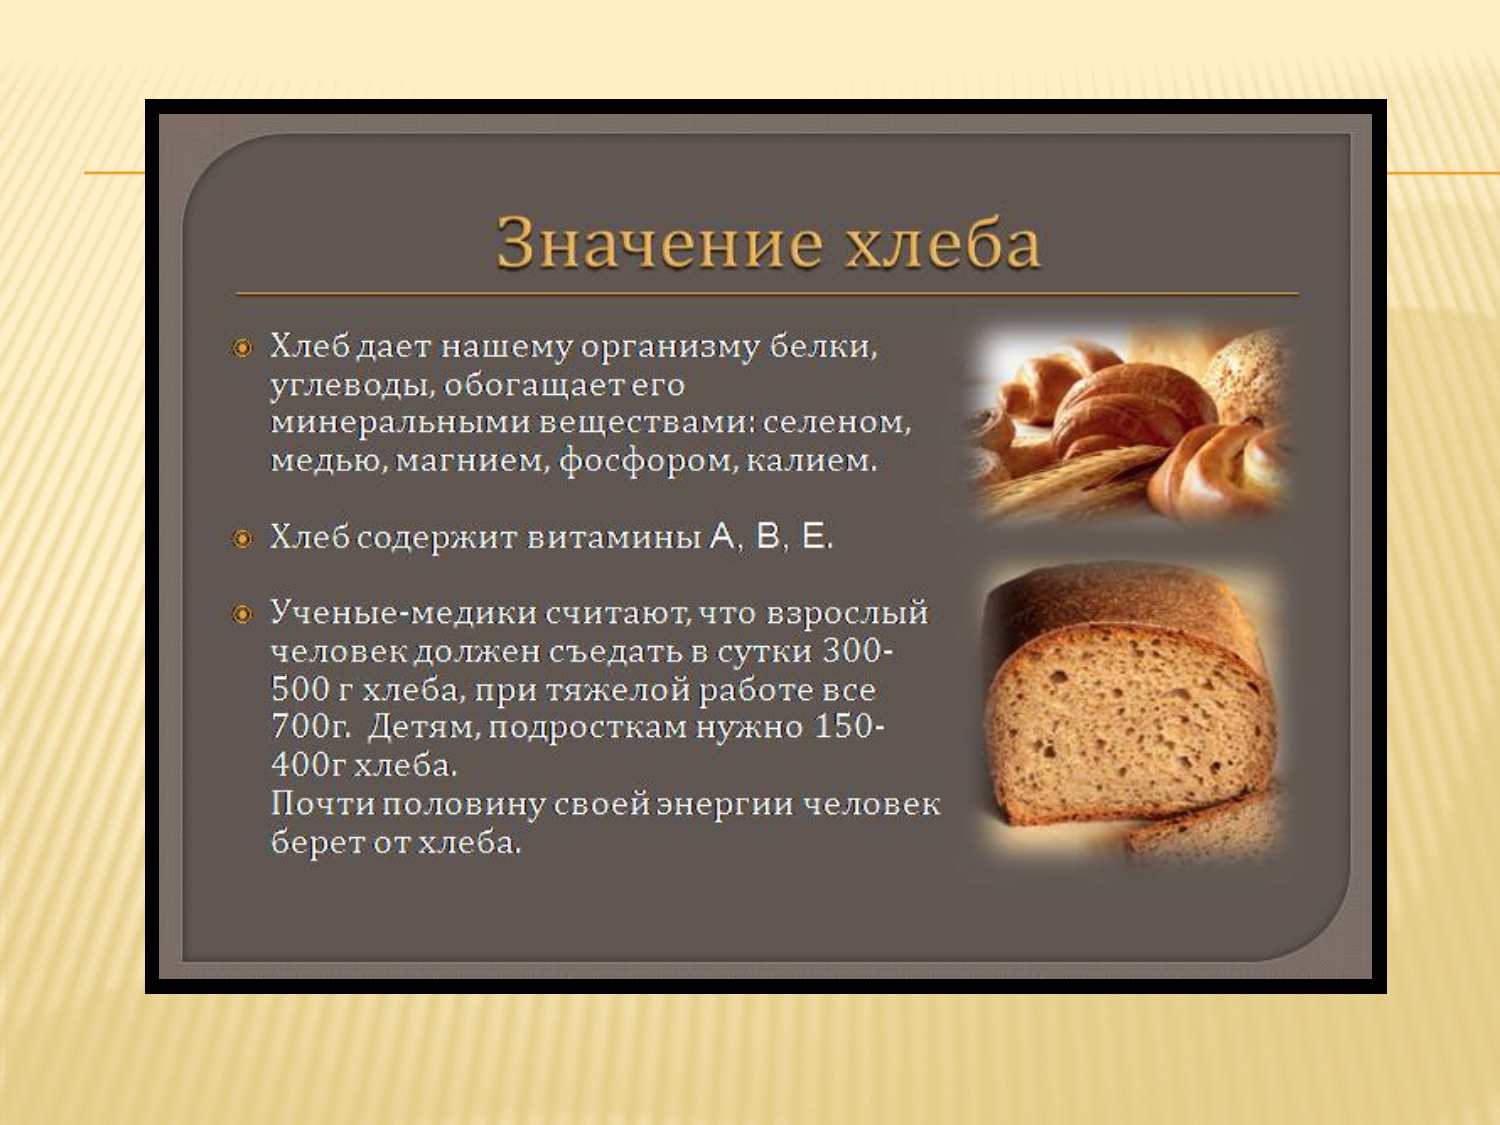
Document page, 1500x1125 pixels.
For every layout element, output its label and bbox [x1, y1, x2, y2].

picture [159, 113, 1373, 980]
